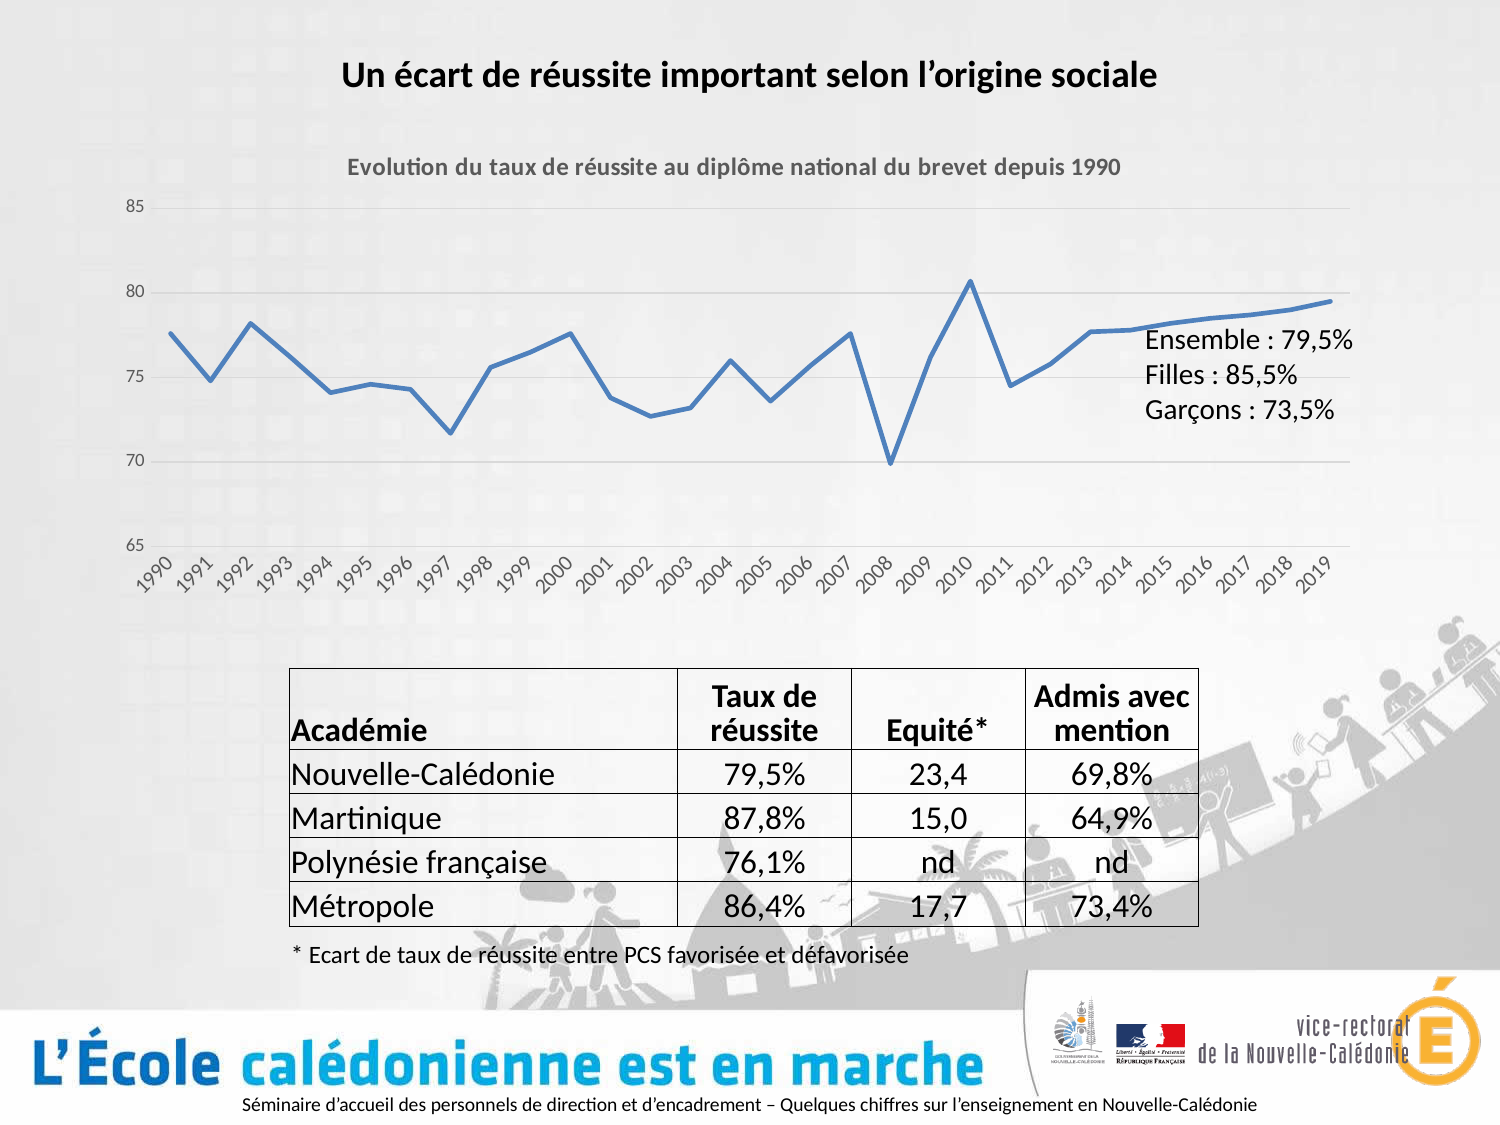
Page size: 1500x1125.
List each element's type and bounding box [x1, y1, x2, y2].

picture [0, 0, 1500, 1125]
chart [100, 131, 1377, 611]
